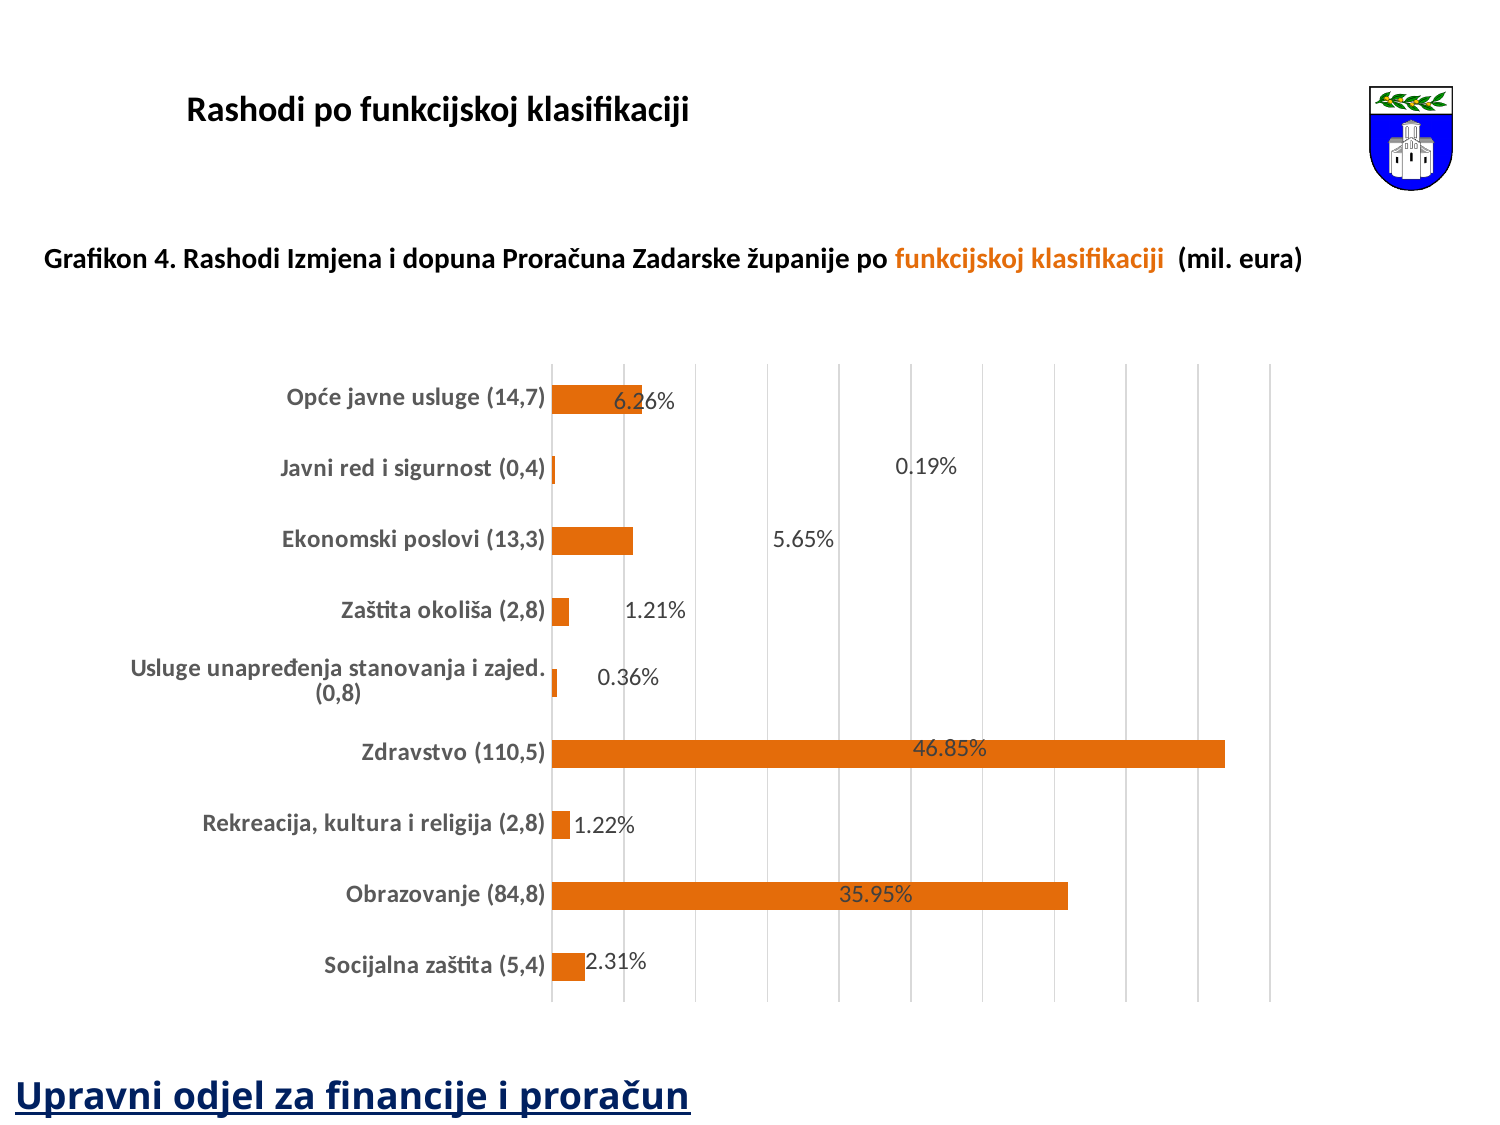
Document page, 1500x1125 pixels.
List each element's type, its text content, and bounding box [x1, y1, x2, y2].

text_box Grafikon 4. Rashodi Izmjena i dopuna Proračuna Zadarske županije po funkcijskoj klasifikaciji (mil. eura) [29, 231, 1427, 282]
picture [1369, 86, 1453, 191]
chart [100, 326, 1341, 1020]
title [75, 45, 1425, 231]
text_box Rashodi po funkcijskoj klasifikaciji [171, 37, 1365, 182]
text_box Upravni odjel za financije i proračun Zadarske županije [0, 1064, 798, 1125]
